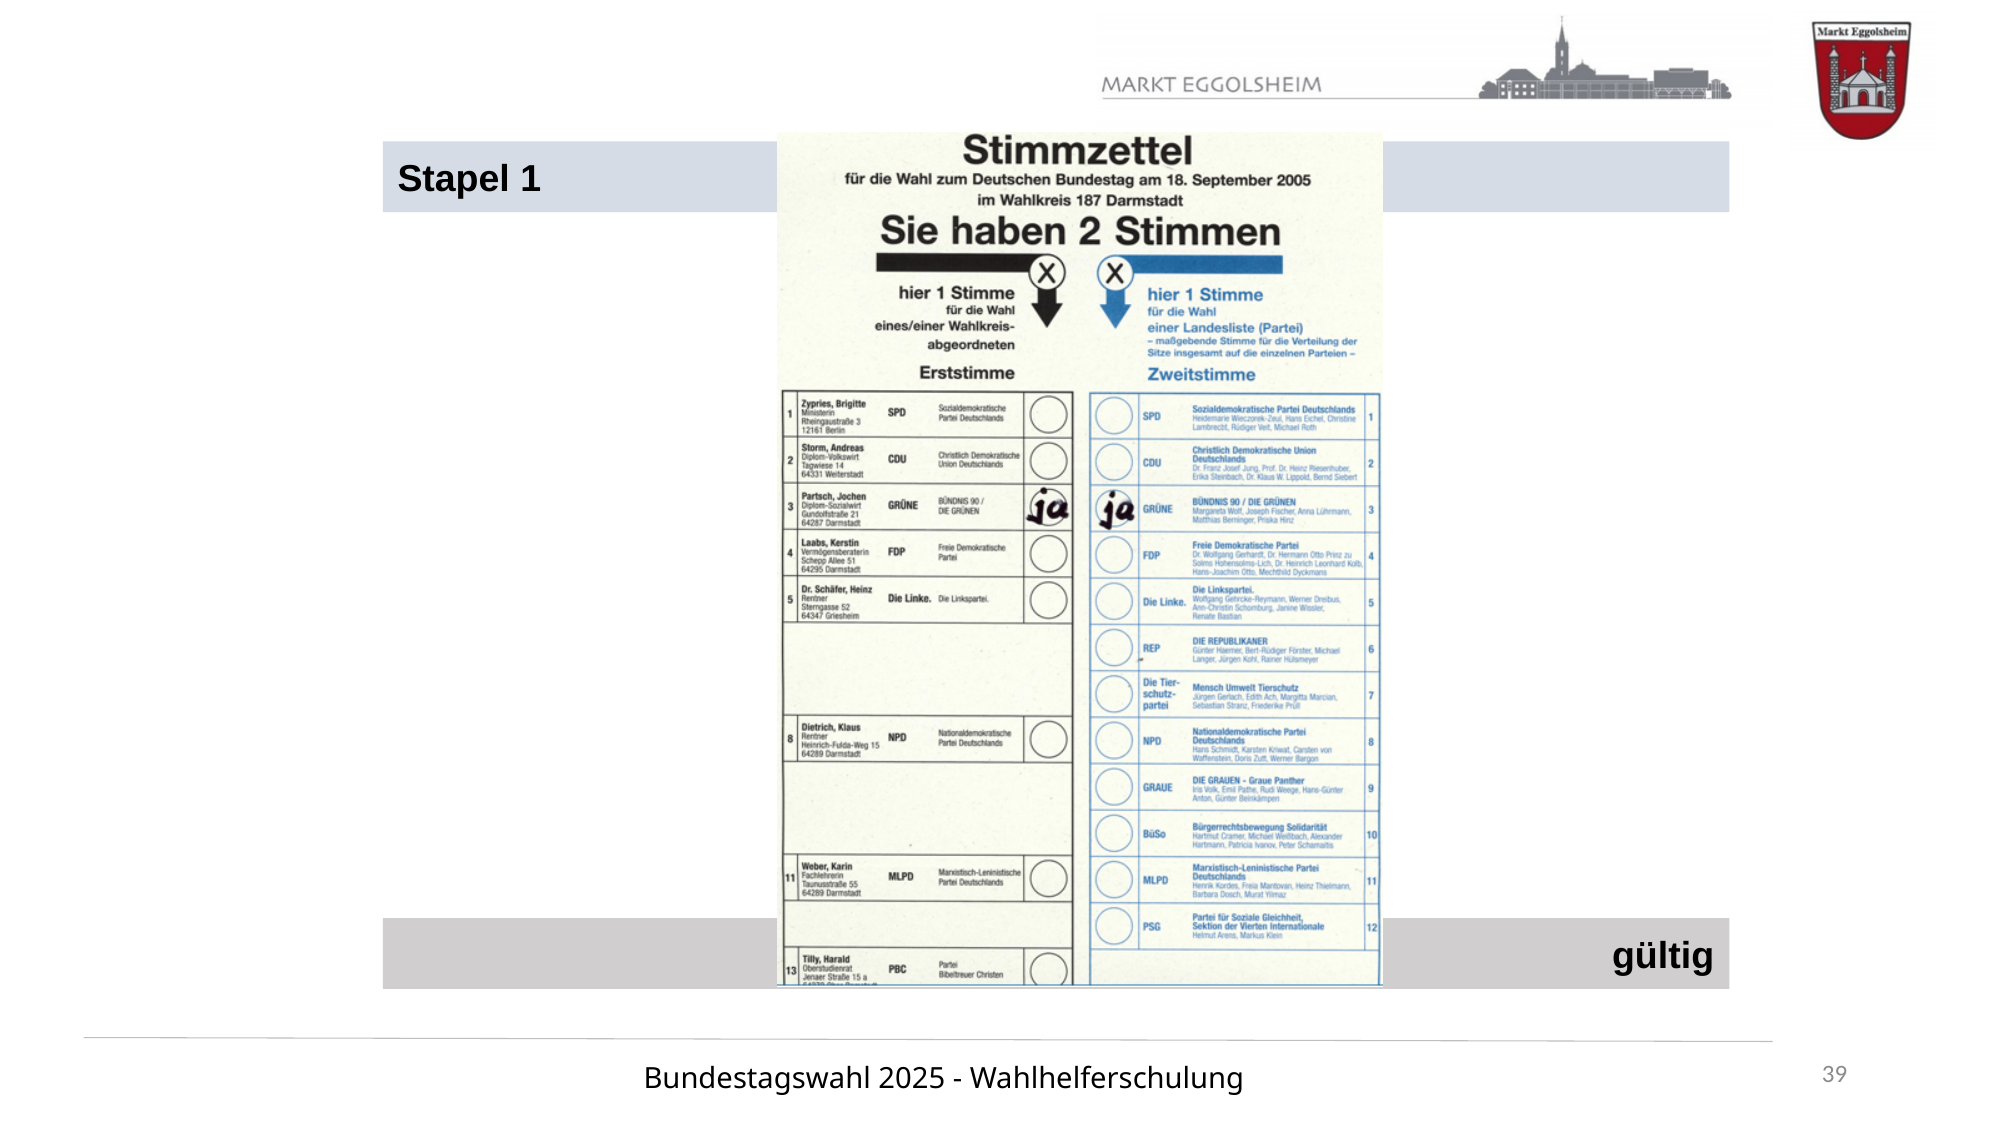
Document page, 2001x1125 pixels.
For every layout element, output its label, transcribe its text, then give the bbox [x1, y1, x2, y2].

picture [777, 14, 1773, 987]
picture [1789, 11, 1936, 153]
text_box Stapel 1 [1383, 141, 1730, 213]
text_box gültig [382, 918, 1730, 989]
slide_number 39 [1412, 1042, 1863, 1103]
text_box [83, 1037, 1773, 1042]
text_box Stapel 1 [382, 141, 777, 213]
text_box Bundestagswahl 2025 - Wahlhelferschulung [453, 1052, 1412, 1102]
